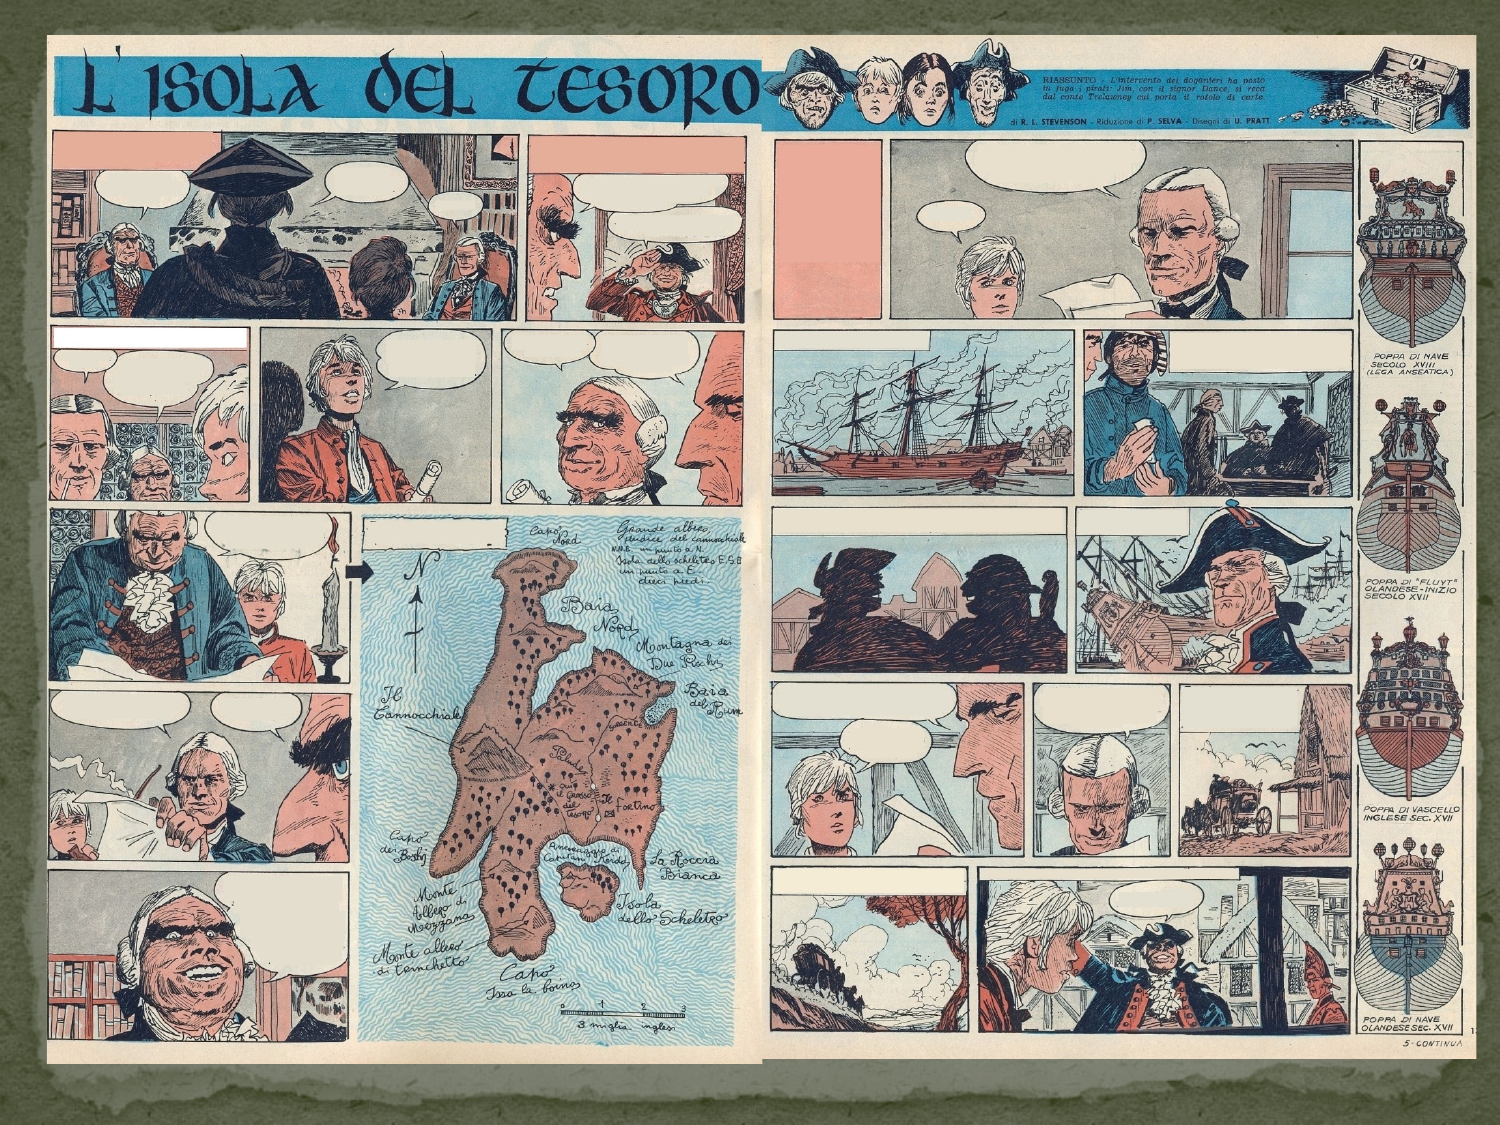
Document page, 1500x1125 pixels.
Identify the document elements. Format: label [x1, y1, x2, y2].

picture [46, 35, 1477, 1064]
